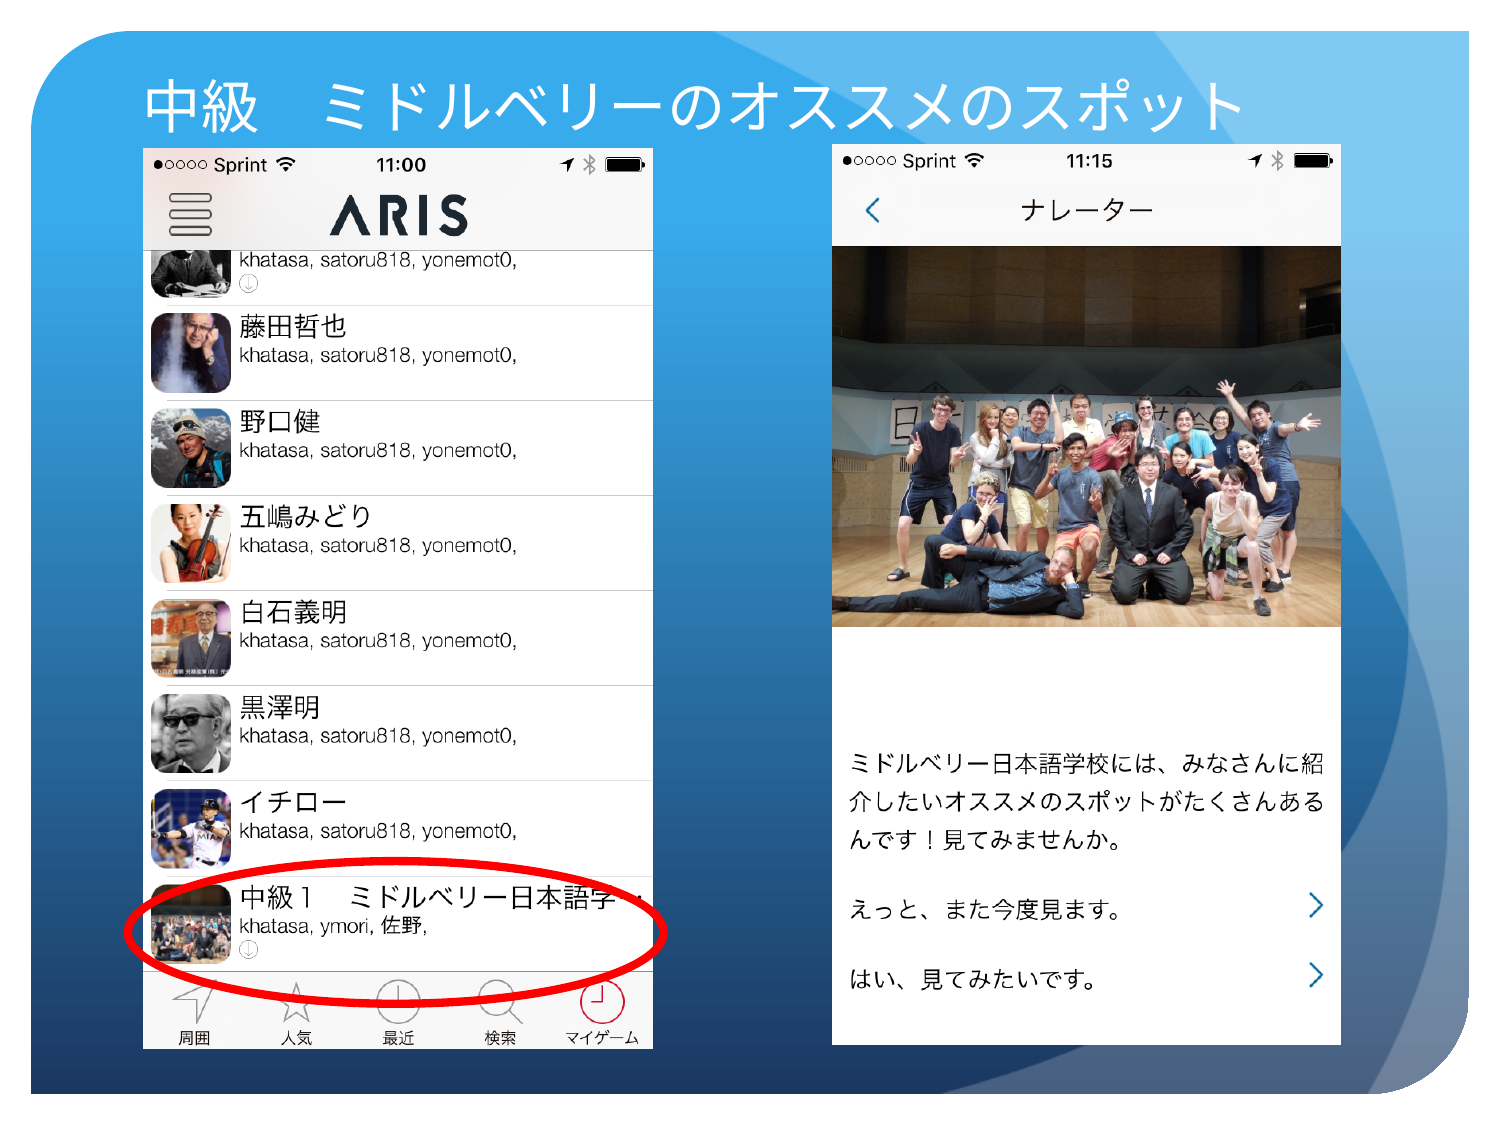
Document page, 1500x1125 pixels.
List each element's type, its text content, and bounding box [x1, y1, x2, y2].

title 中級 ミドルベリーのオススメのスポット [127, 62, 1372, 149]
picture [24, 30, 1473, 1094]
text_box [127, 147, 664, 1049]
